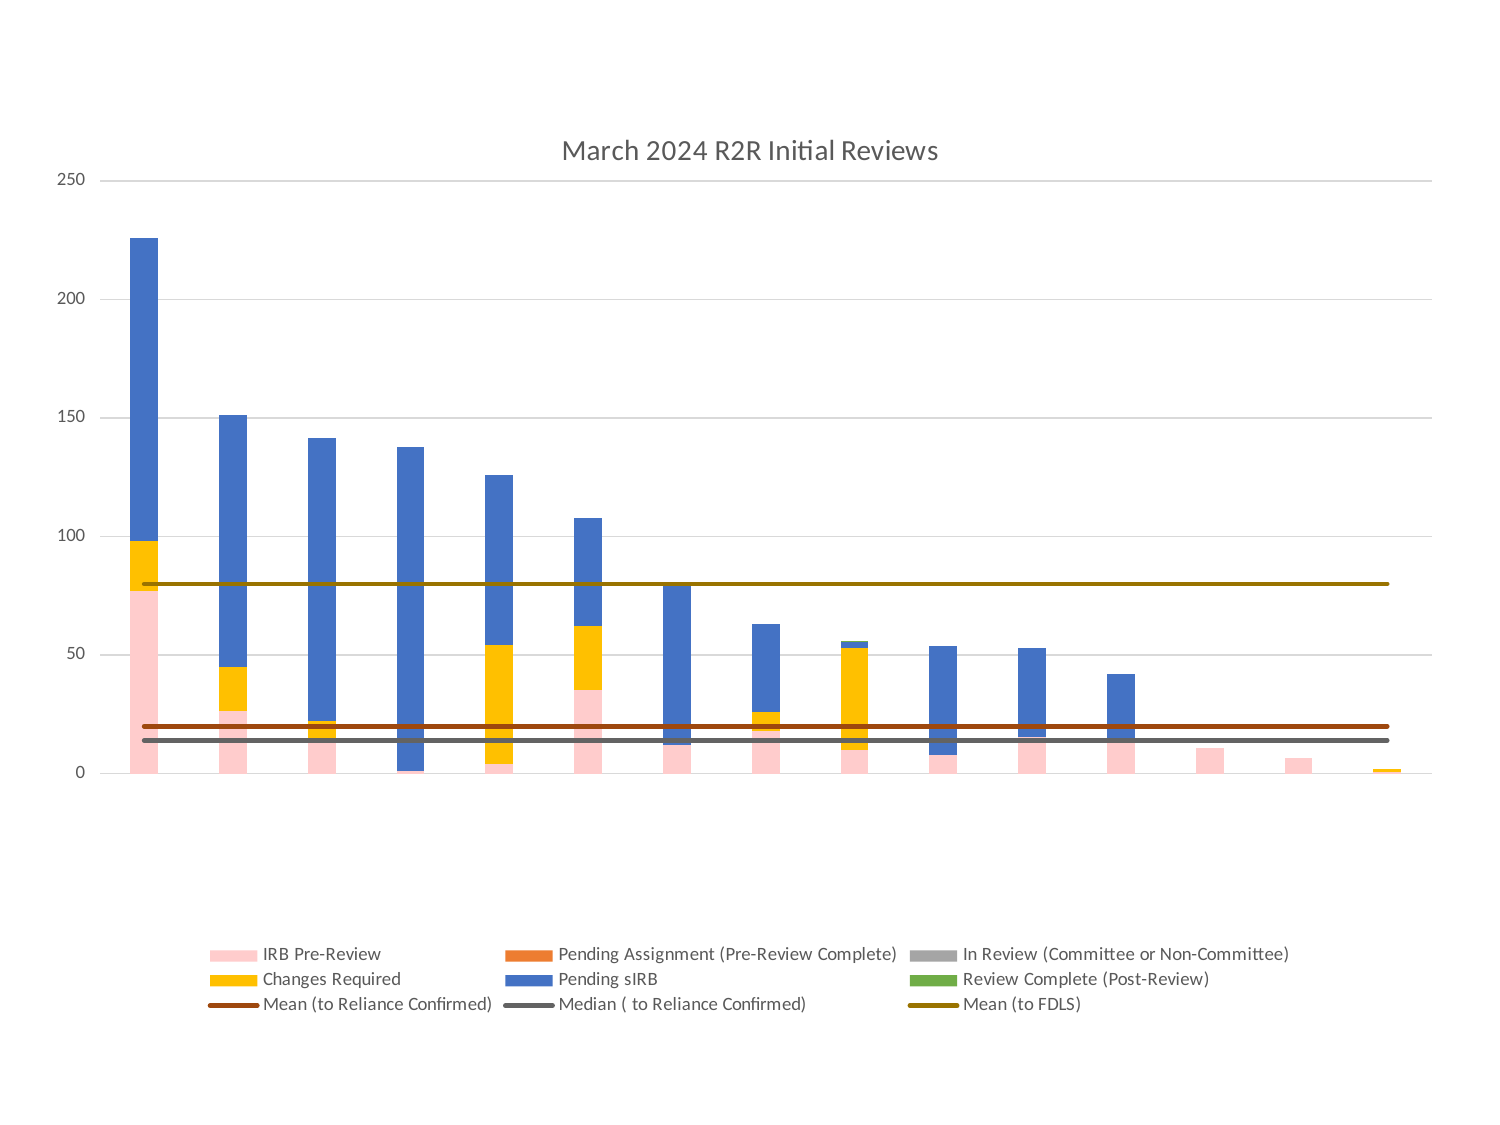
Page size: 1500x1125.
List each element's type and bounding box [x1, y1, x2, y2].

chart [38, 103, 1462, 1022]
